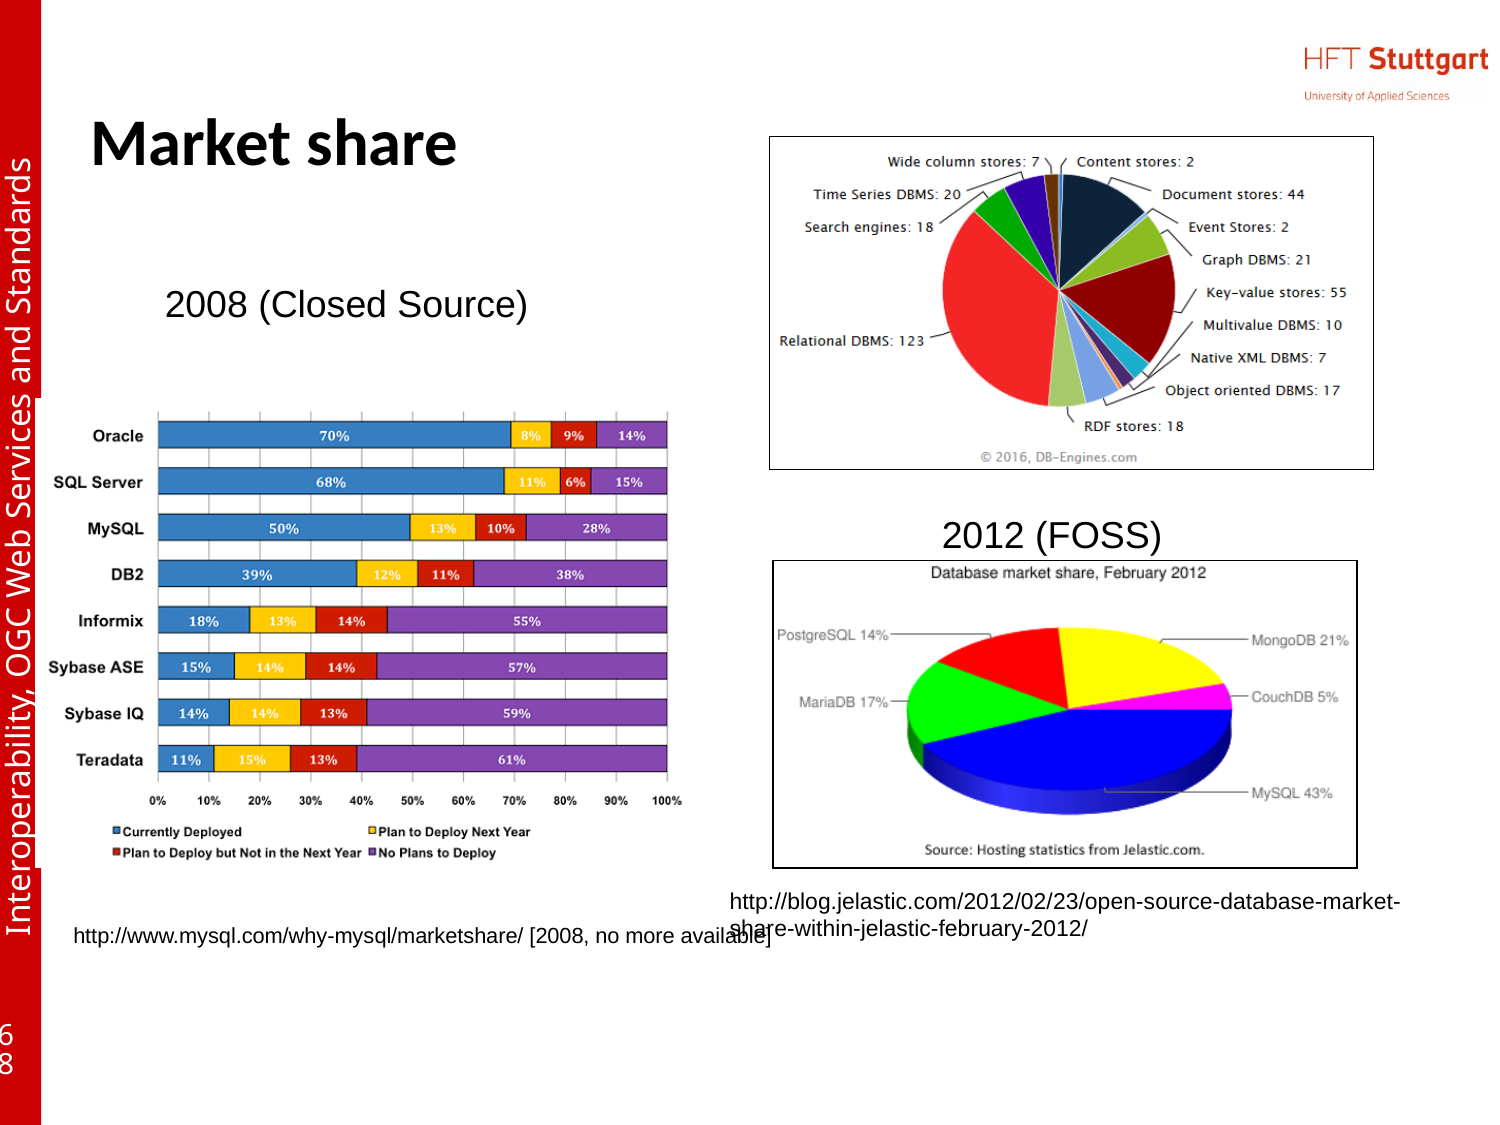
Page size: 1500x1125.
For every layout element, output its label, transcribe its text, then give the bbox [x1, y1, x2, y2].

text_box http://blog.jelastic.com/2012/02/23/open-source-database-market-share-within-jelastic-february-2012/ [714, 878, 1465, 949]
picture [34, 398, 695, 868]
picture [1425, 47, 1489, 102]
picture [773, 560, 1357, 868]
picture [770, 136, 1374, 470]
title Market share [75, 45, 1425, 233]
text_box http://www.mysql.com/why-mysql/marketshare/ [2008, no more available] [58, 913, 809, 955]
text_box 2008 (Closed Source) [149, 272, 544, 333]
text_box 2012 (FOSS) [927, 503, 1178, 559]
